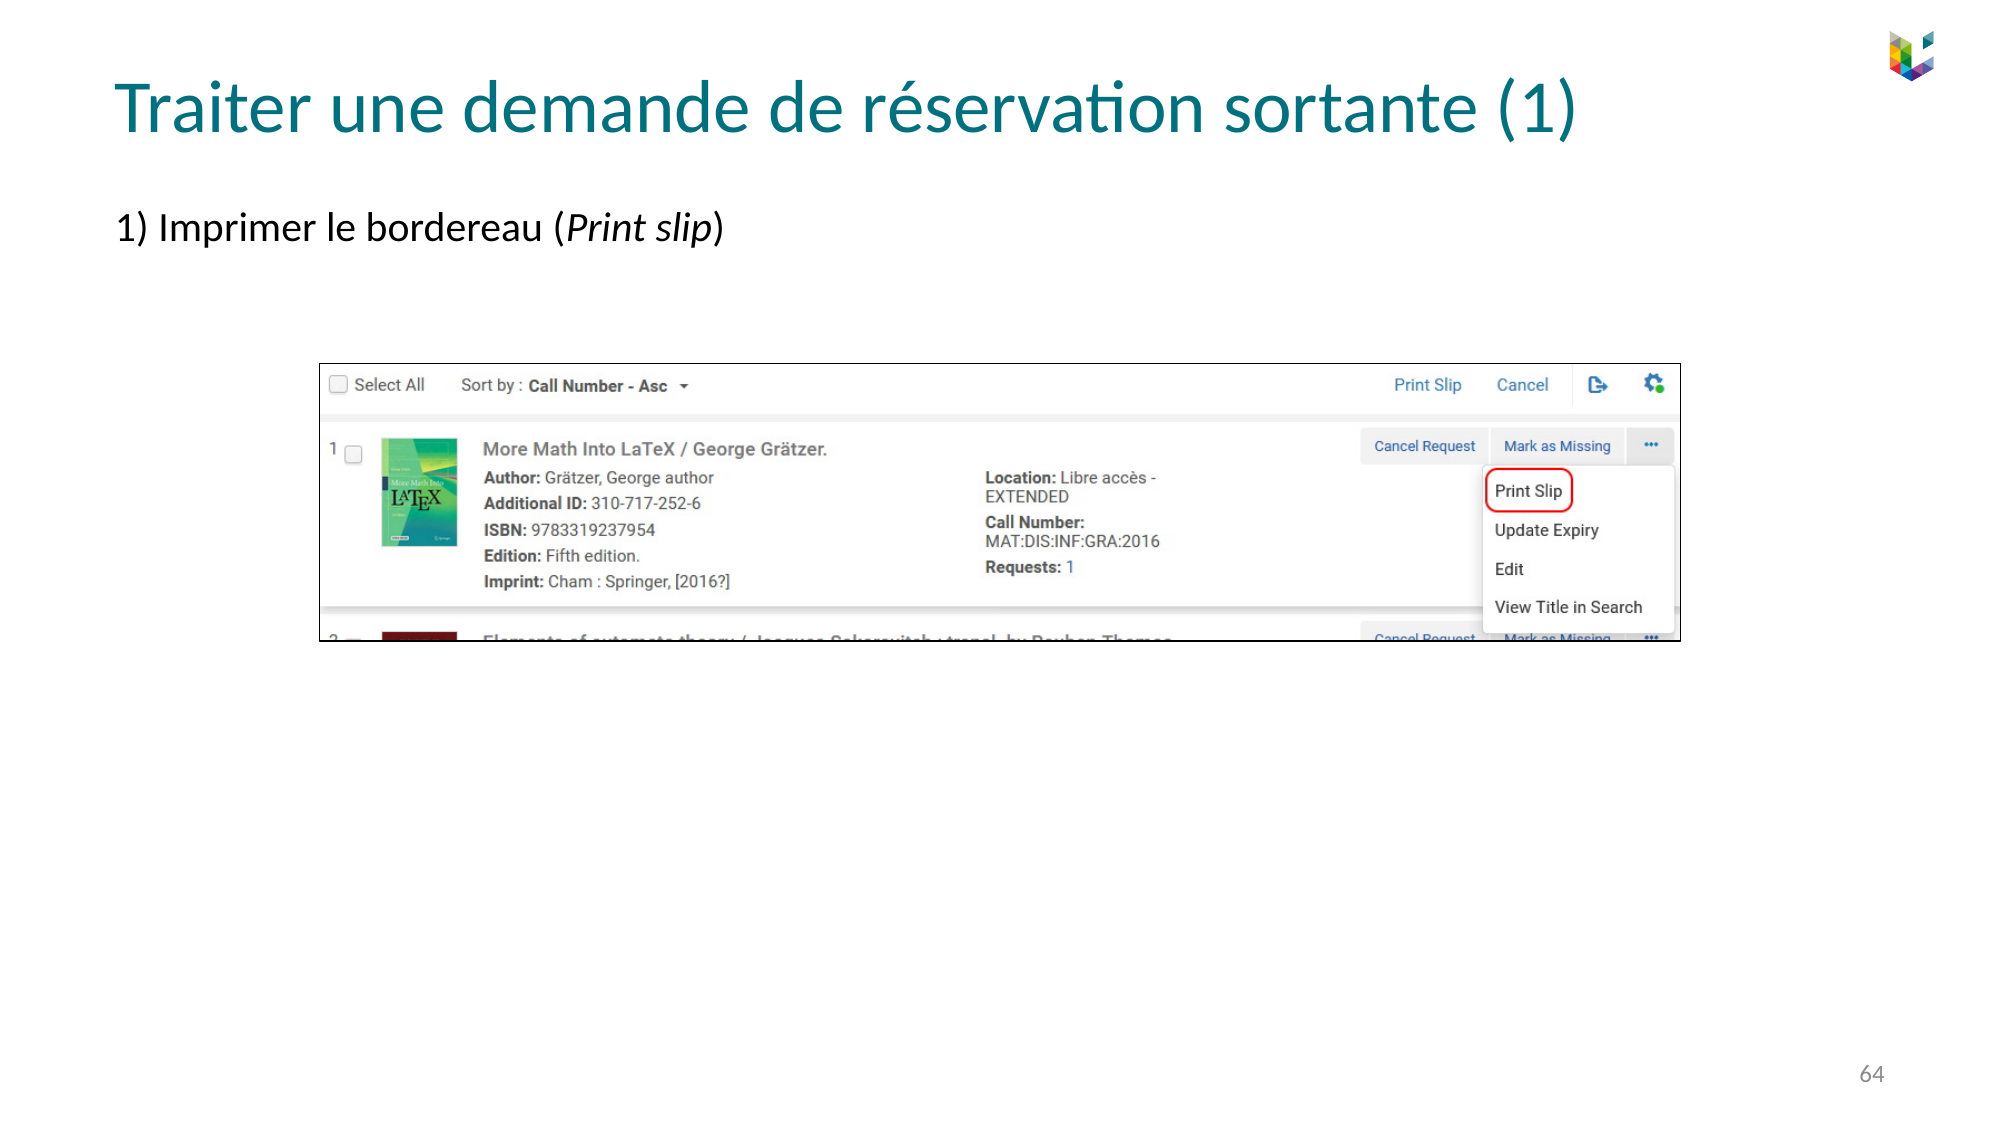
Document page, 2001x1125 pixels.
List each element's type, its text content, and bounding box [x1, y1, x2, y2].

title Traiter une demande de réservation sortante (1) [99, 51, 1900, 154]
picture [1870, 11, 1953, 101]
list 1) Imprimer le bordereau (Print slip) [99, 192, 1900, 1005]
picture [320, 363, 1680, 641]
slide_number 64 [1433, 1042, 1900, 1103]
